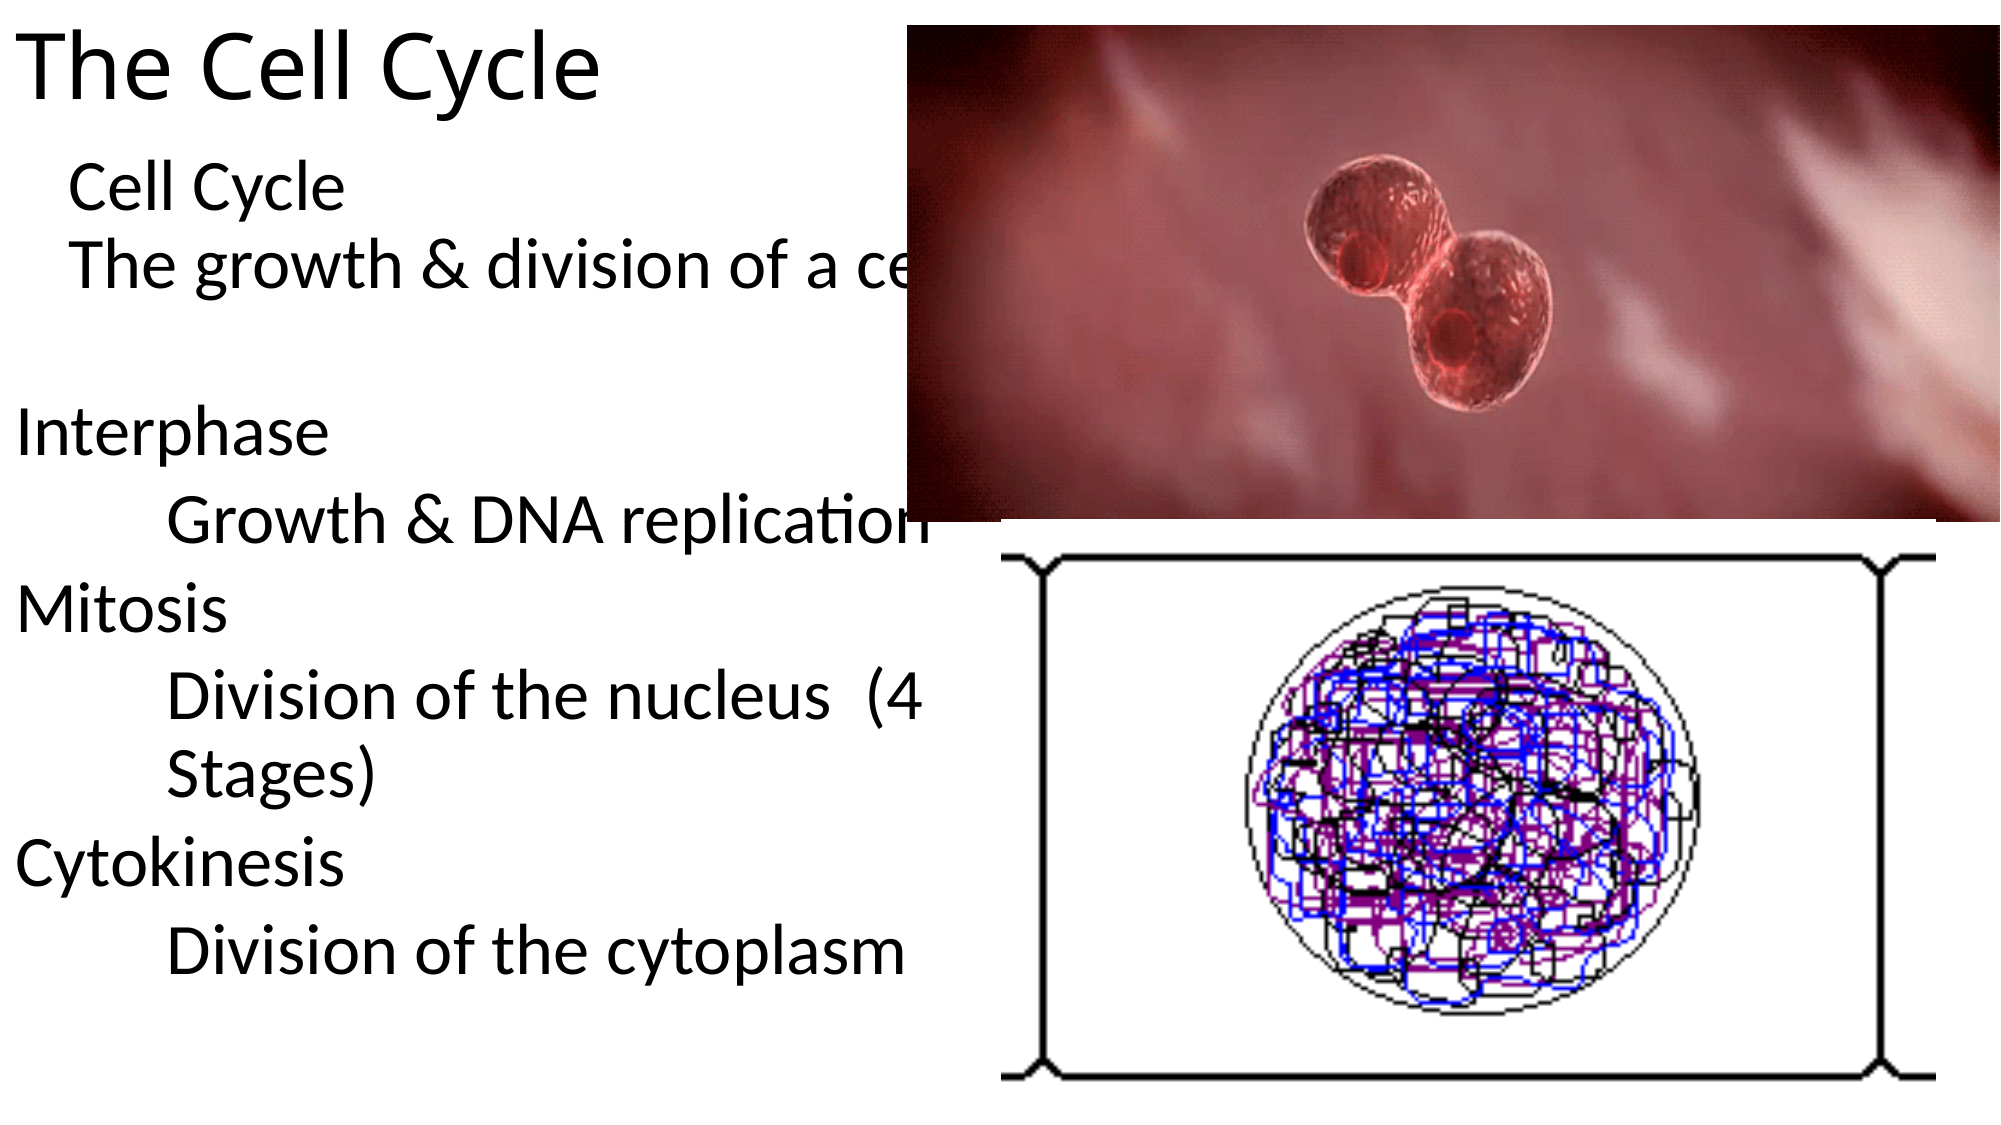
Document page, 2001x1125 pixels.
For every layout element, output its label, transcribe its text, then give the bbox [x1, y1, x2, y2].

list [907, 25, 2000, 522]
picture [1001, 519, 1936, 1125]
title The Cell Cycle [0, 0, 1725, 140]
list Cell Cycle The growth & division of a cell Interphase Growth & DNA replication Mitosis Division of the nucleus (4 Stages) Cytokinesis Division of the cytoplasm [0, 140, 980, 1110]
